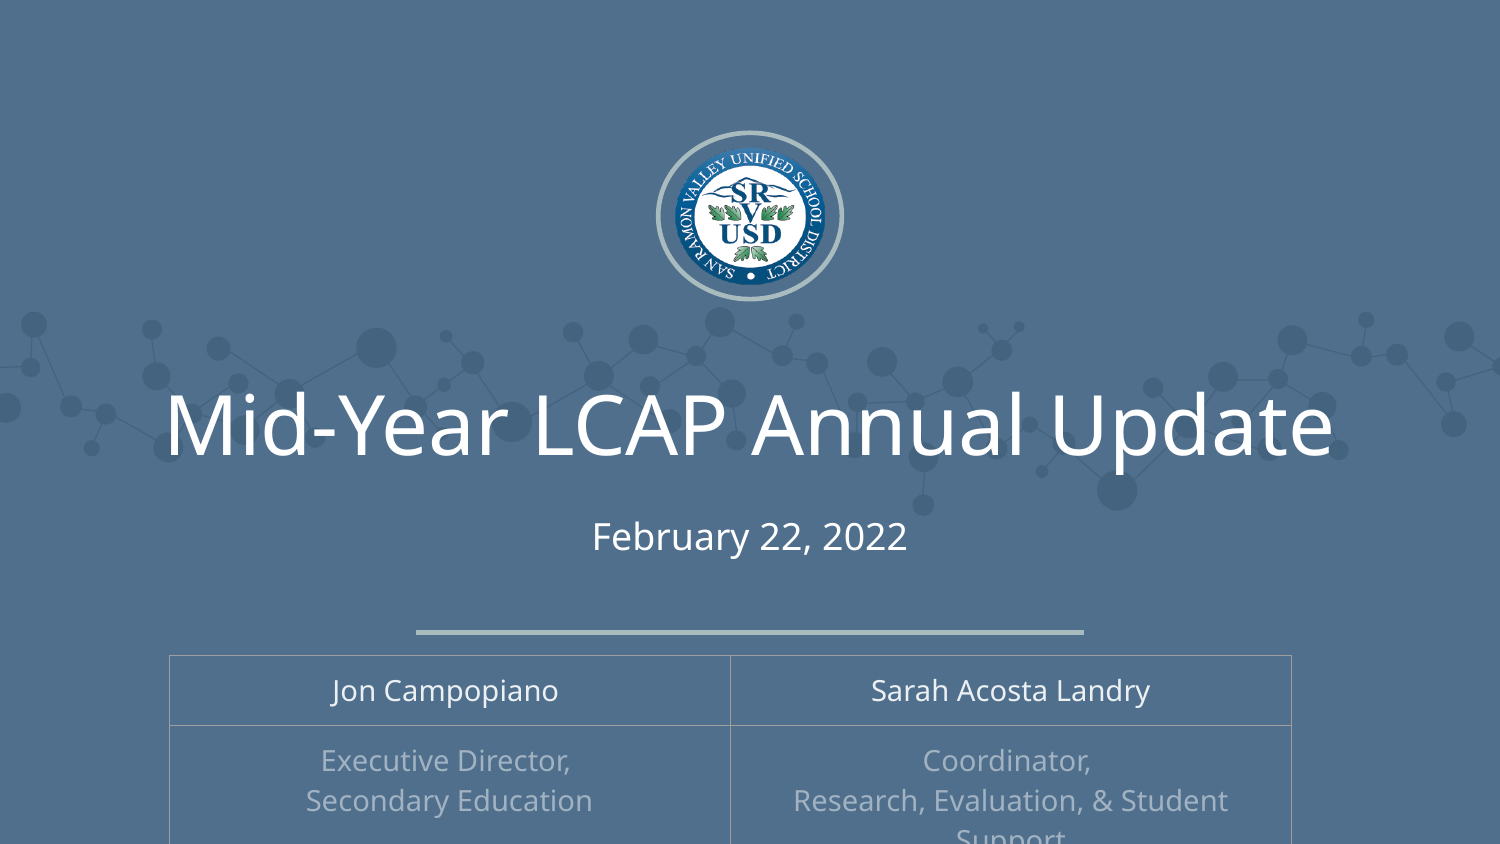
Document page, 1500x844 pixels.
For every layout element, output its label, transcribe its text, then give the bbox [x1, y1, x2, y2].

table_header Jon Campopiano [170, 656, 730, 725]
subtitle February 22, 2022 [118, 498, 1382, 573]
table_cell Executive Director, Secondary Education [170, 726, 730, 844]
table_cell Coordinator, Research, Evaluation, & Student Support [731, 726, 1291, 844]
table_header Sarah Acosta Landry [731, 656, 1291, 725]
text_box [657, 132, 843, 300]
title Mid-Year LCAP Annual Update [118, 299, 1382, 498]
picture [674, 147, 826, 285]
